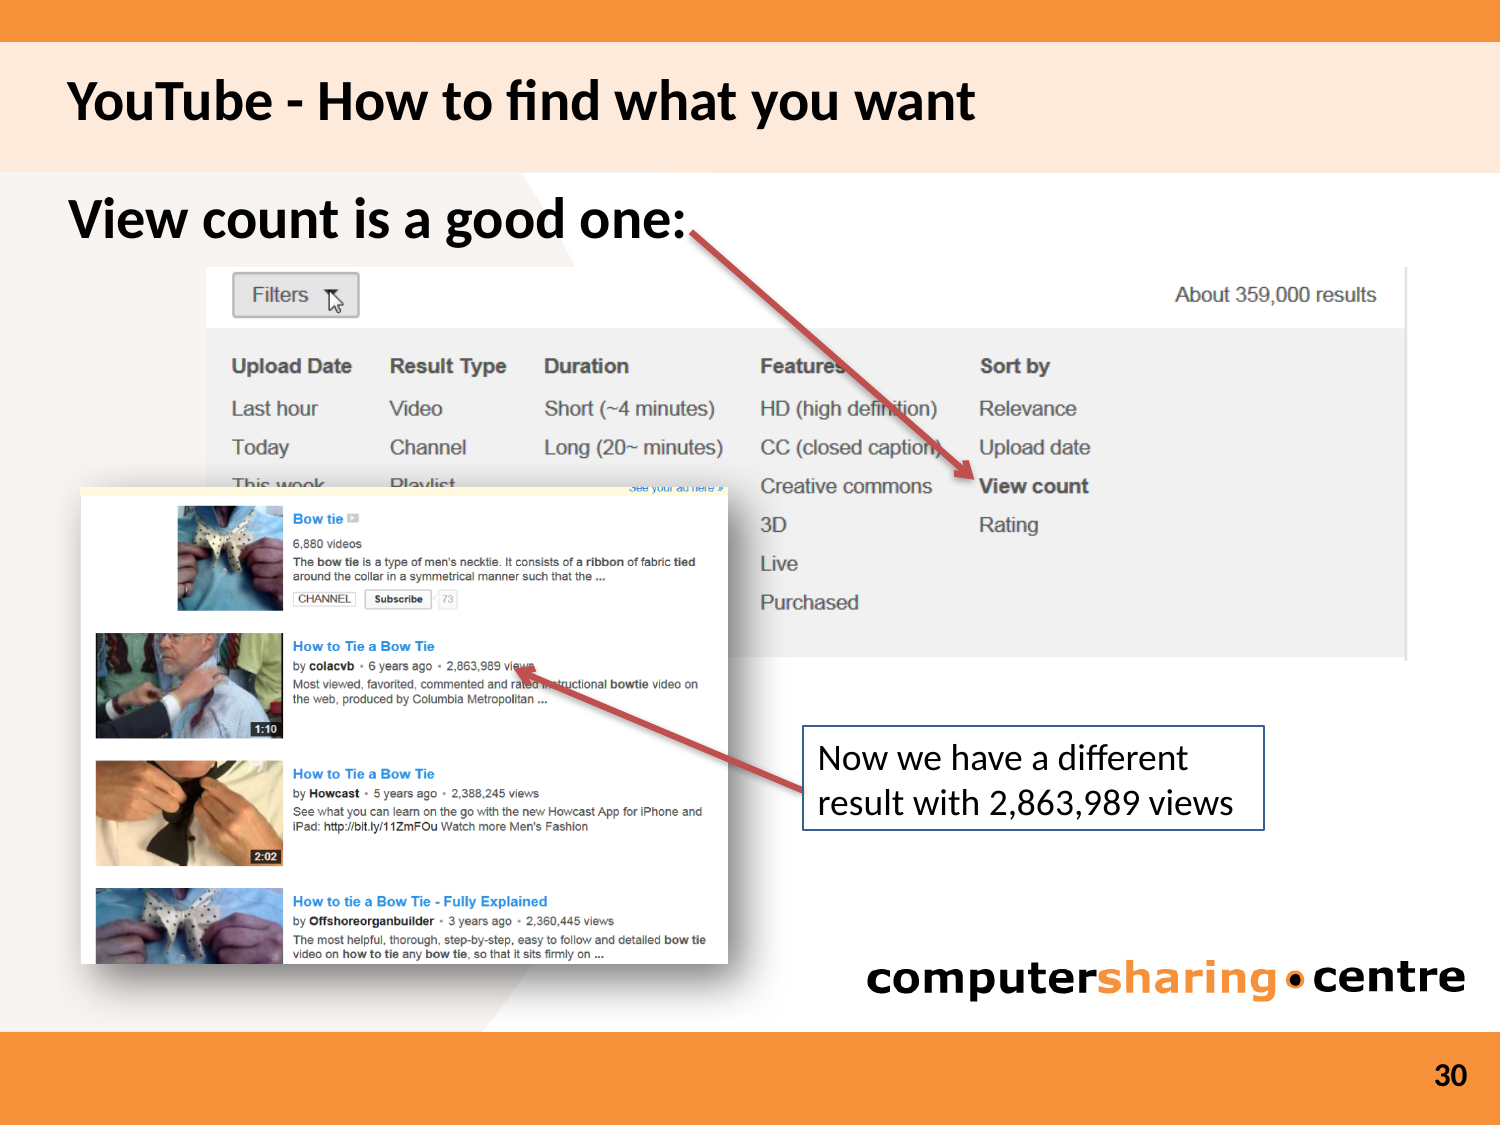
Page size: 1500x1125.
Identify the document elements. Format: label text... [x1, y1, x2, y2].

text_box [513, 668, 804, 791]
text_box Now we have a different result with 2,863,989 views [803, 725, 1264, 831]
picture [0, 0, 1500, 1125]
text_box View count is a good one: [53, 172, 1471, 965]
slide_number 30 [1132, 1042, 1483, 1103]
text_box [690, 231, 975, 480]
text_box YouTube - How to find what you want [53, 54, 1500, 140]
